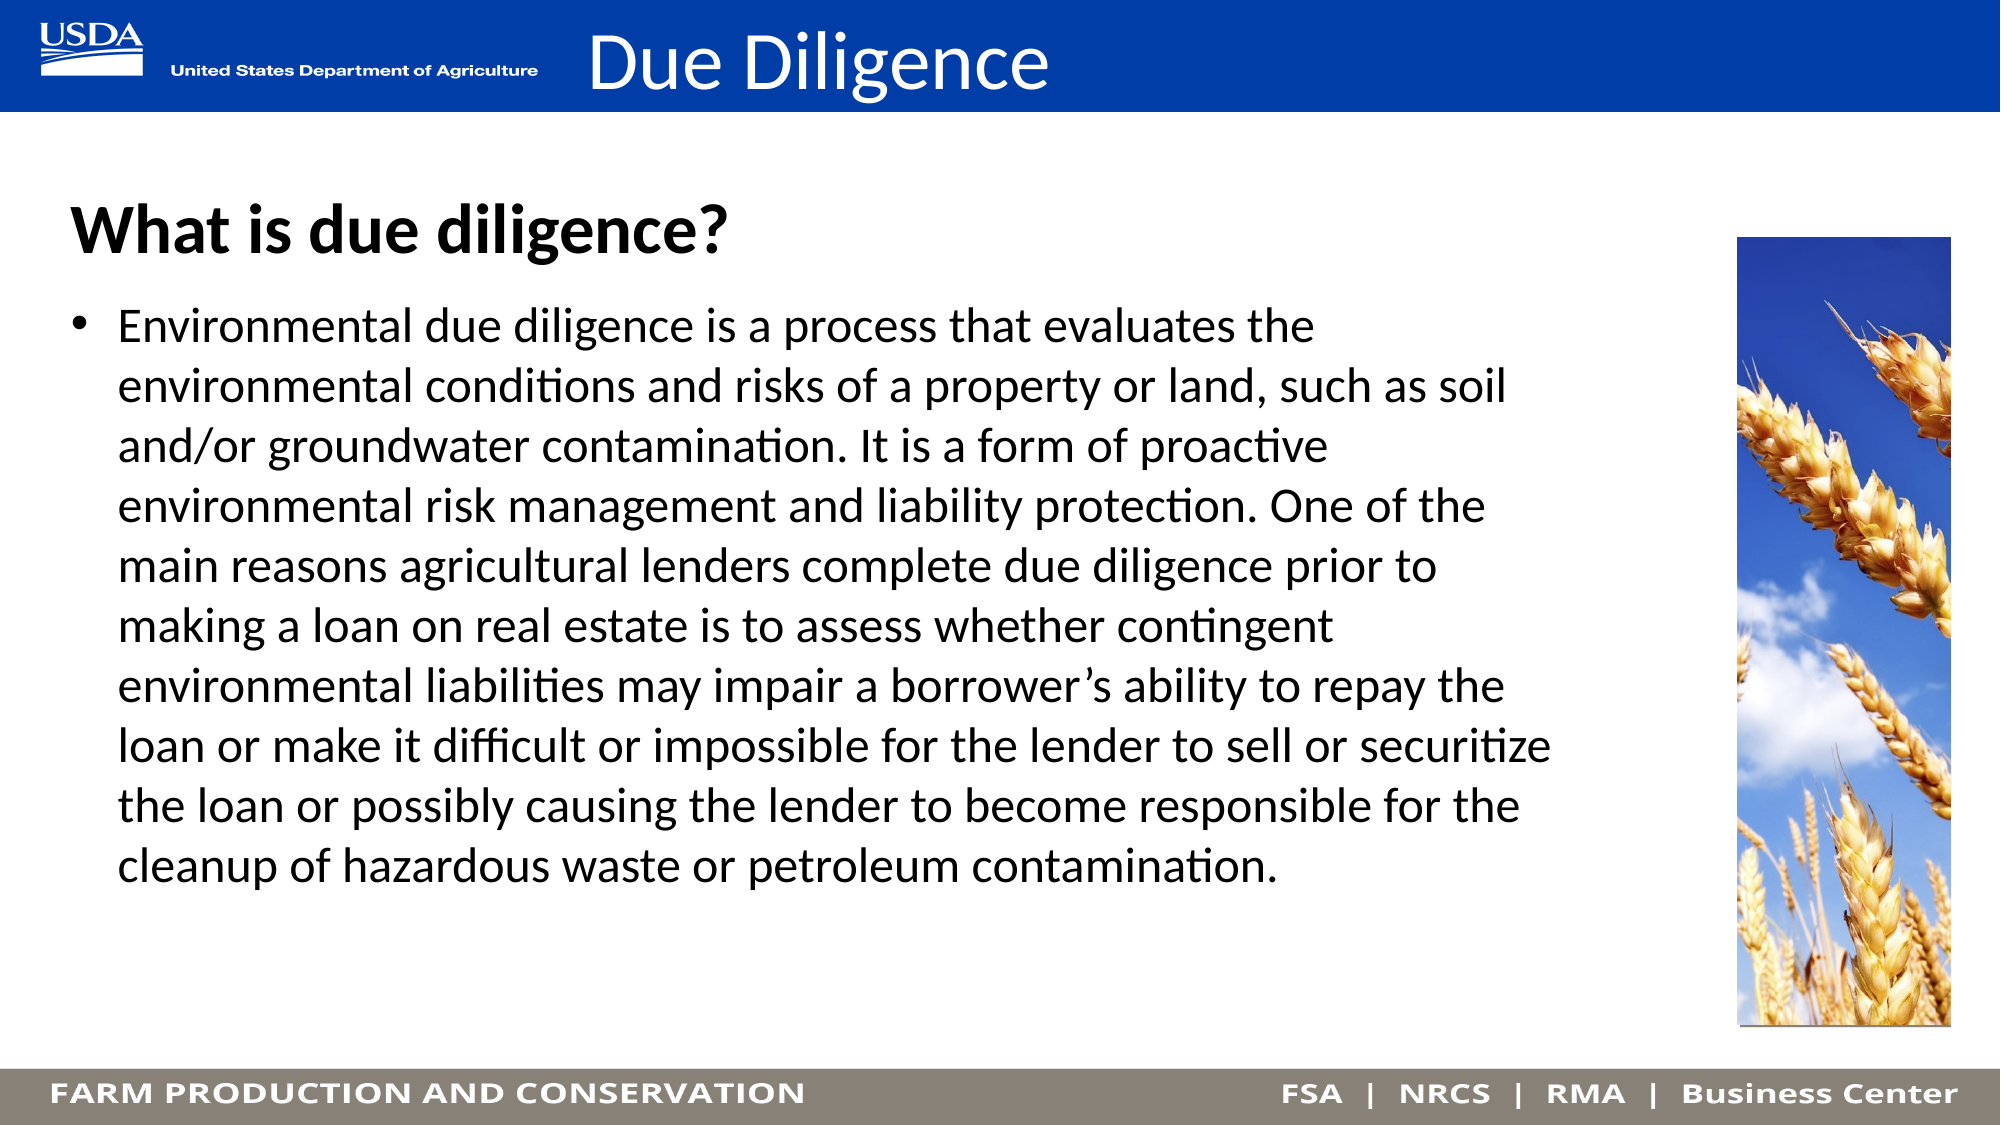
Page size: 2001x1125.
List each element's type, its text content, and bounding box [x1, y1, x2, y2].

picture [0, 0, 2000, 1125]
text_box What is due diligence? Environmental due diligence is a process that evaluates the environmental conditions and risks of a property or land, such as soil and/or groundwater contamination. It is a form of proactive environmental risk management and liability protection. One of the main reasons agricultural lenders complete due diligence prior to making a loan on real estate is to assess whether contingent environmental liabilities may impair a borrower’s ability to repay the loan or make it difficult or impossible for the lender to sell or securitize the loan or possibly causing the lender to become responsible for the cleanup of hazardous waste or petroleum contamination. [56, 174, 1600, 1125]
text_box Due Diligence [572, 0, 1985, 114]
